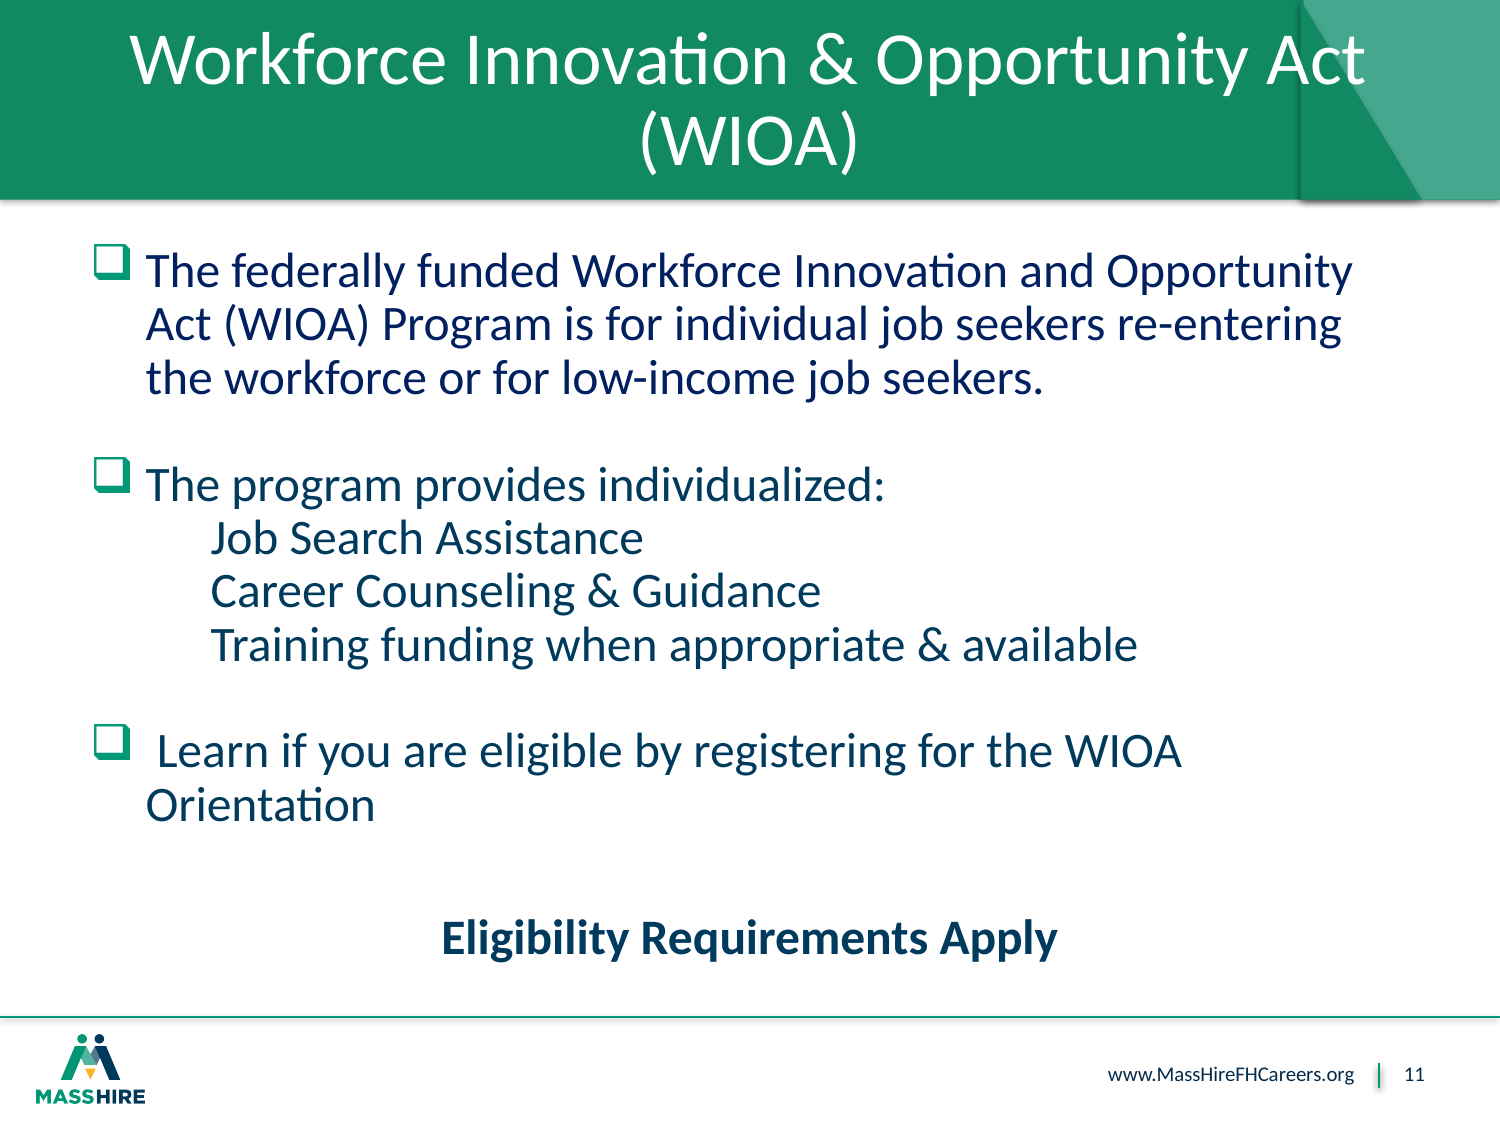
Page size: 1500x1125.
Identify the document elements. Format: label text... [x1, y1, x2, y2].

list The federally funded Workforce Innovation and Opportunity Act (WIOA) Program is for individual job seekers re-entering the workforce or for low-income job seekers. The program provides individualized: Job Search Assistance Career Counseling & Guidance Training funding when appropriate & available Learn if you are eligible by registering for the WIOA Orientation Eligibility Requirements Apply [75, 237, 1425, 980]
picture [36, 1034, 145, 1104]
slide_number 11 [1376, 1042, 1425, 1103]
title Workforce Innovation & Opportunity Act (WIOA) [9, 22, 1489, 180]
